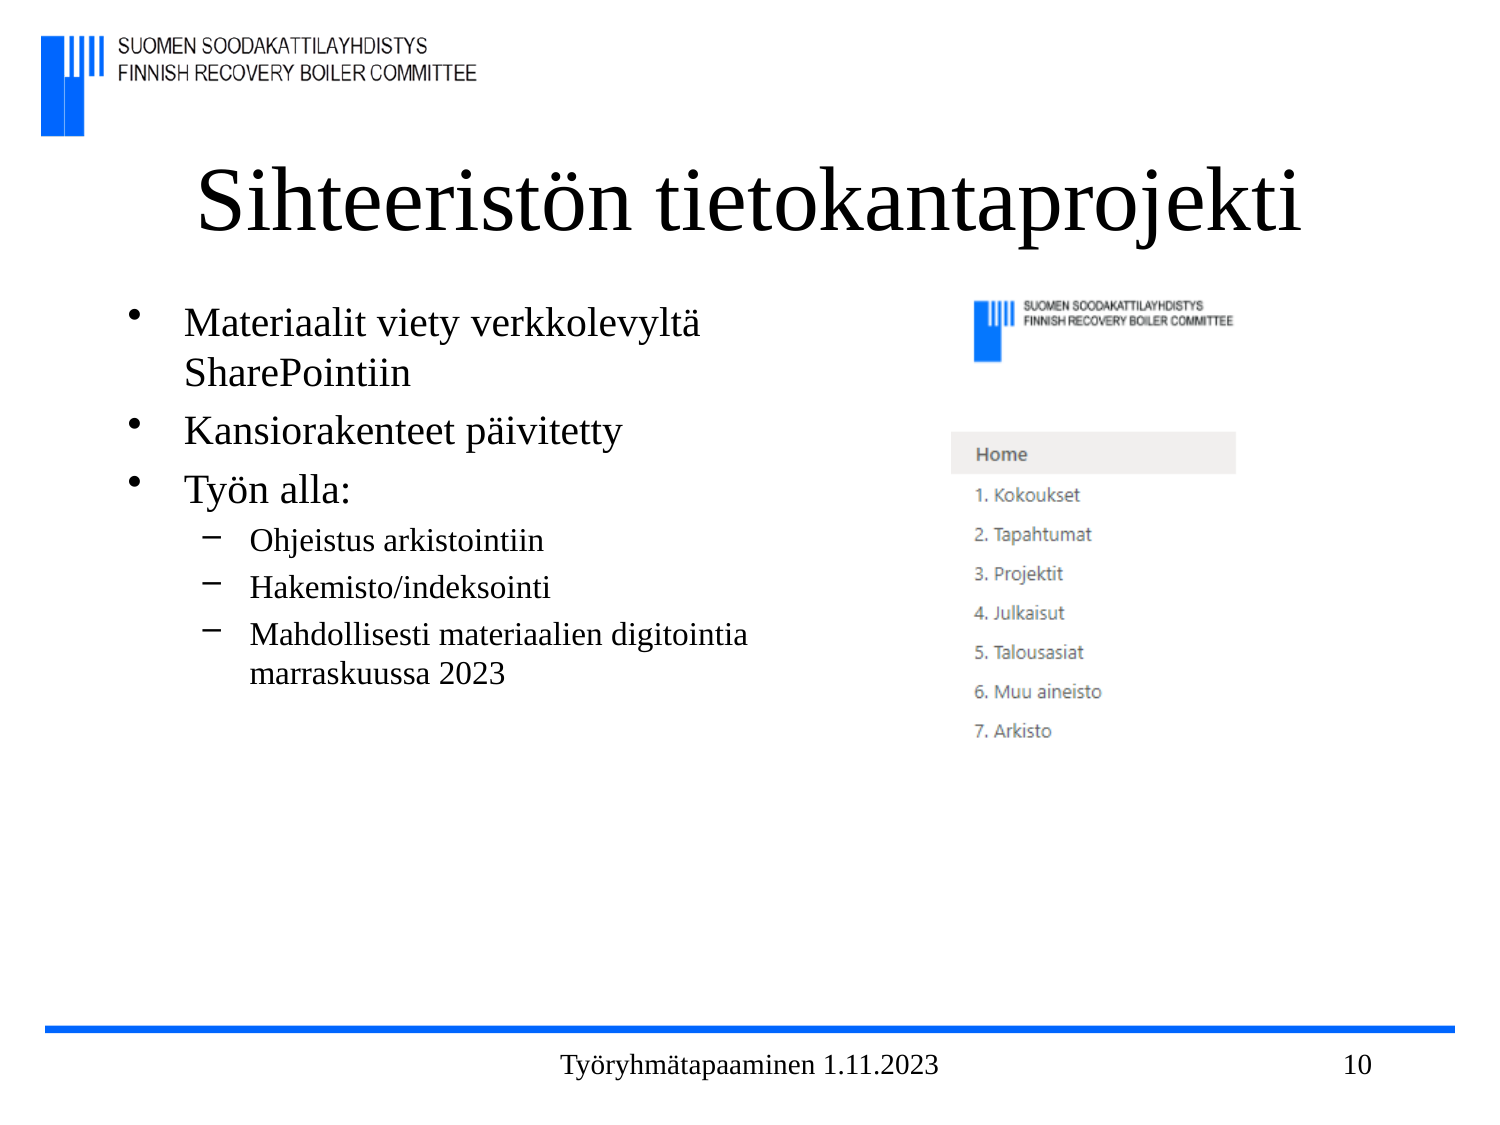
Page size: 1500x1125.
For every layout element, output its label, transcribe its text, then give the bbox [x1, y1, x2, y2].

picture [950, 274, 1260, 750]
picture [41, 30, 481, 137]
footer Työryhmätapaaminen 1.11.2023 [512, 1025, 988, 1100]
list Materiaalit viety verkkolevyltä SharePointiin Kansiorakenteet päivitetty Työn alla: Ohjeistus arkistointiin Hakemisto/indeksointi Mahdollisesti materiaalien digitointia marraskuussa 2023 [112, 287, 919, 963]
title Sihteeristön tietokantaprojekti [112, 99, 1388, 288]
slide_number 10 [1074, 1025, 1388, 1100]
